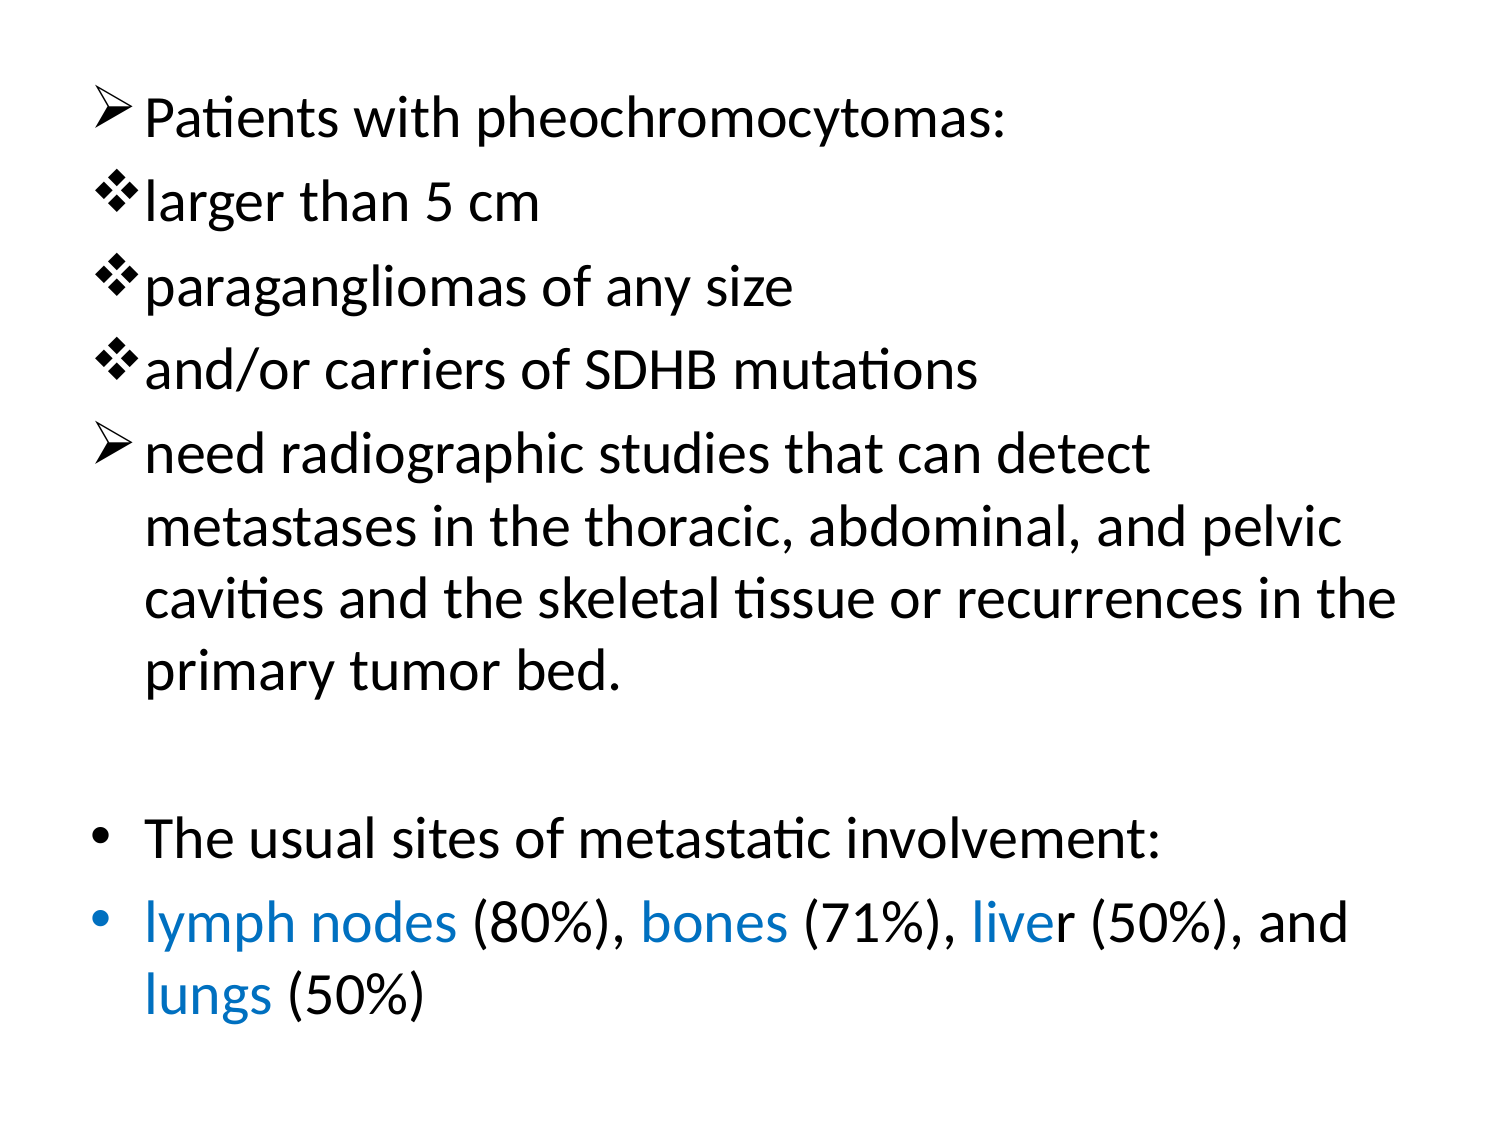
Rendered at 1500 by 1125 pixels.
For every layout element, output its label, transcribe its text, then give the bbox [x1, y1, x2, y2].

list Patients with pheochromocytomas: larger than 5 cm paragangliomas of any size and/or carriers of SDHB mutations need radiographic studies that can detect metastases in the thoracic, abdominal, and pelvic cavities and the skeletal tissue or recurrences in the primary tumor bed. The usual sites of metastatic involvement: lymph nodes (80%), bones (71%), liver (50%), and lungs (50%) [75, 70, 1425, 1043]
